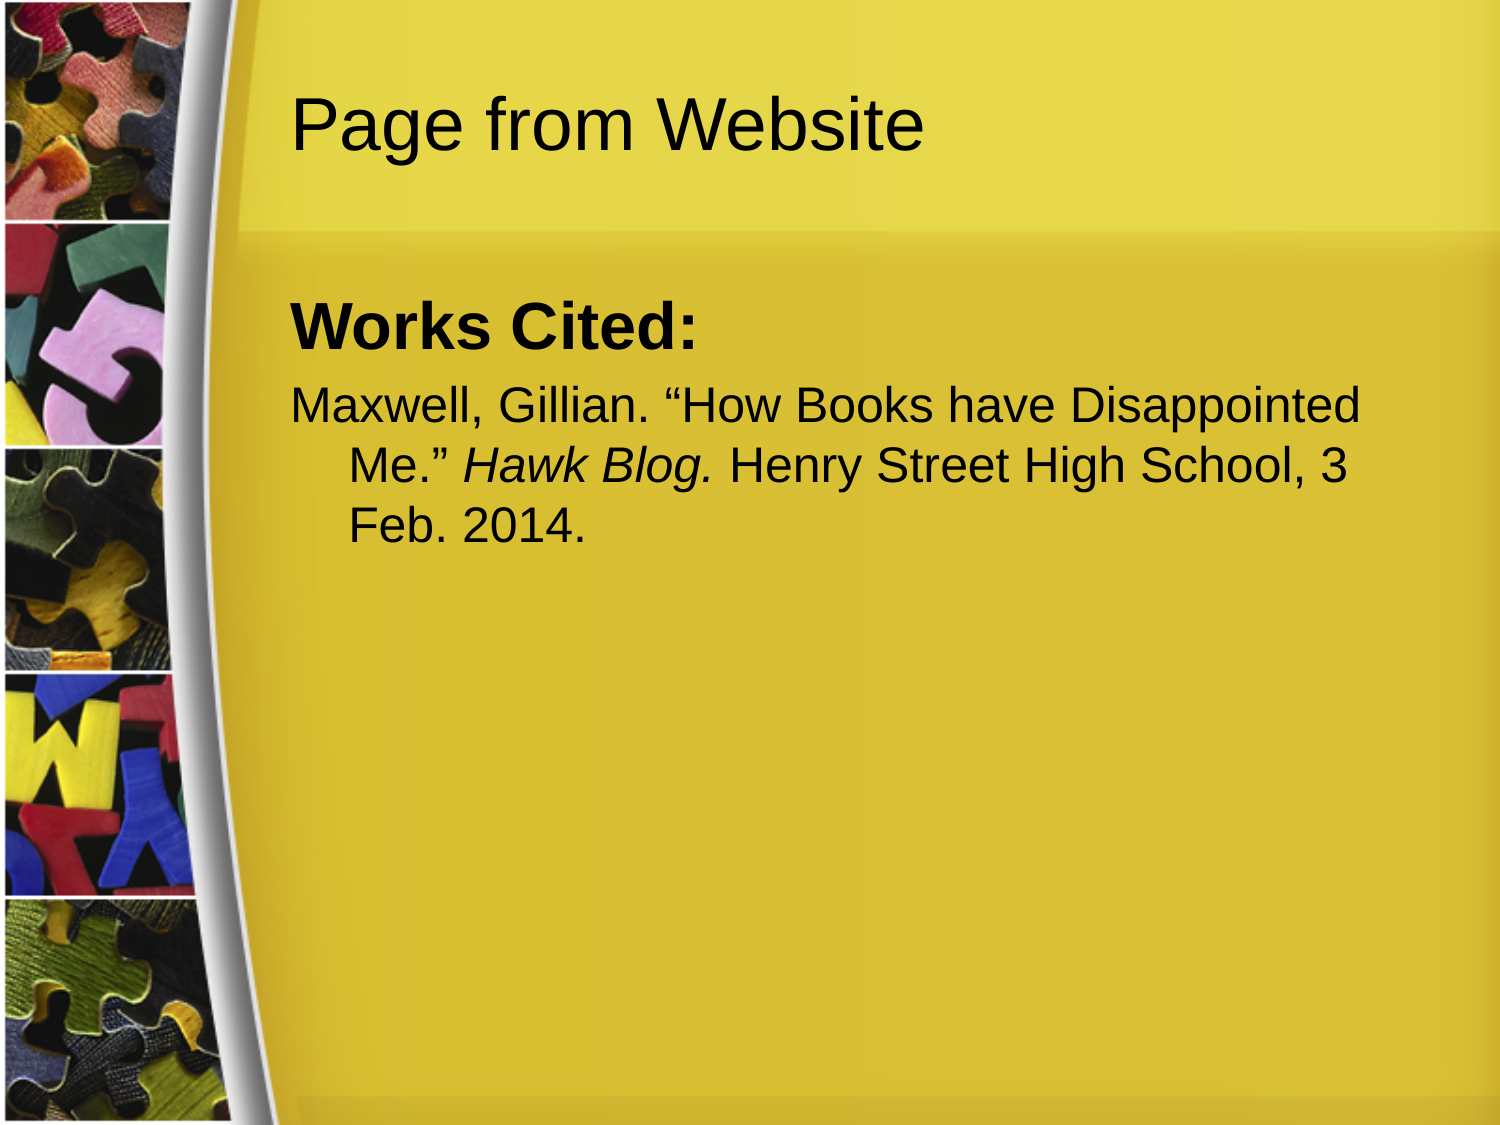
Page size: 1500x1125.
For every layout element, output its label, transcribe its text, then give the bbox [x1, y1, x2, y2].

list Works Cited: Maxwell, Gillian. “How Books have Disappointed Me.” Hawk Blog. Henry Street High School, 3 Feb. 2014. [275, 275, 1475, 988]
picture [0, 0, 1500, 1125]
title Page from Website [275, 32, 1473, 208]
